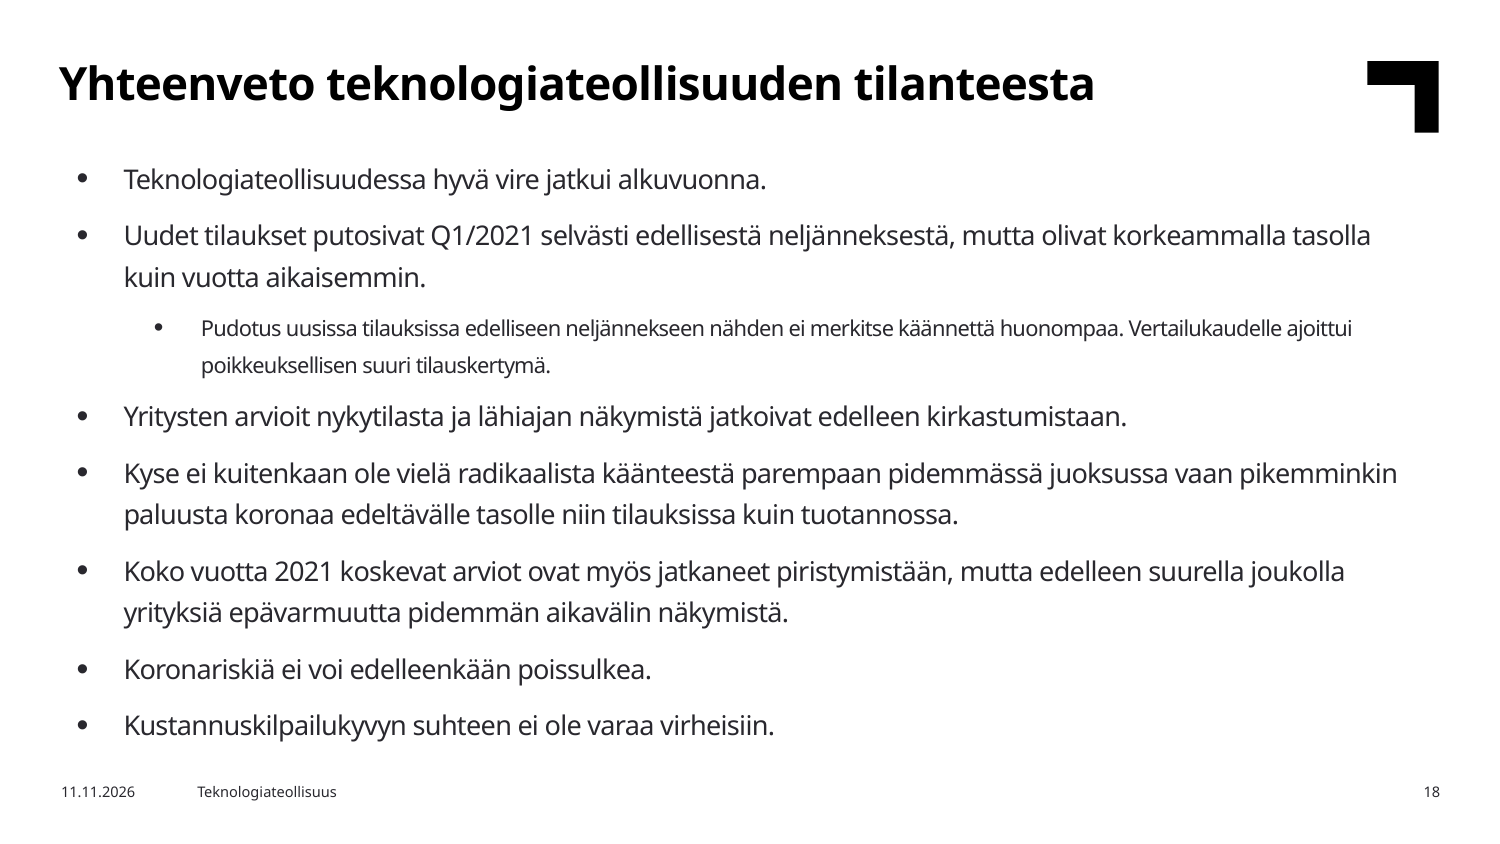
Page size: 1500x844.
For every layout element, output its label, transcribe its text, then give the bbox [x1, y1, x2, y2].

list Yhteenveto teknologiateollisuuden tilanteesta [41, 46, 1353, 153]
footer Teknologiateollisuus [182, 775, 395, 803]
slide_number 18 [1313, 775, 1456, 803]
list Teknologiateollisuudessa hyvä vire jatkui alkuvuonna. Uudet tilaukset putosivat Q1/2021 selvästi edellisestä neljänneksestä, mutta olivat korkeammalla tasolla kuin vuotta aikaisemmin. Pudotus uusissa tilauksissa edelliseen neljännekseen nähden ei merkitse käännettä huonompaa. Vertailukaudelle ajoittui poikkeuksellisen suuri tilauskertymä. Yritysten arvioit nykytilasta ja lähiajan näkymistä jatkoivat edelleen kirkastumistaan. Kyse ei kuitenkaan ole vielä radikaalista käänteestä parempaan pidemmässä juoksussa vaan pikemminkin paluusta koronaa edeltävälle tasolle niin tilauksissa kuin tuotannossa. Koko vuotta 2021 koskevat arviot ovat myös jatkaneet piristymistään, mutta edelleen suurella joukolla yrityksiä epävarmuutta pidemmän aikavälin näkymistä. Koronariskiä ei voi edelleenkään poissulkea. Kustannuskilpailukyvyn suhteen ei ole varaa virheisiin. [61, 145, 1439, 759]
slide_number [46, 775, 182, 803]
